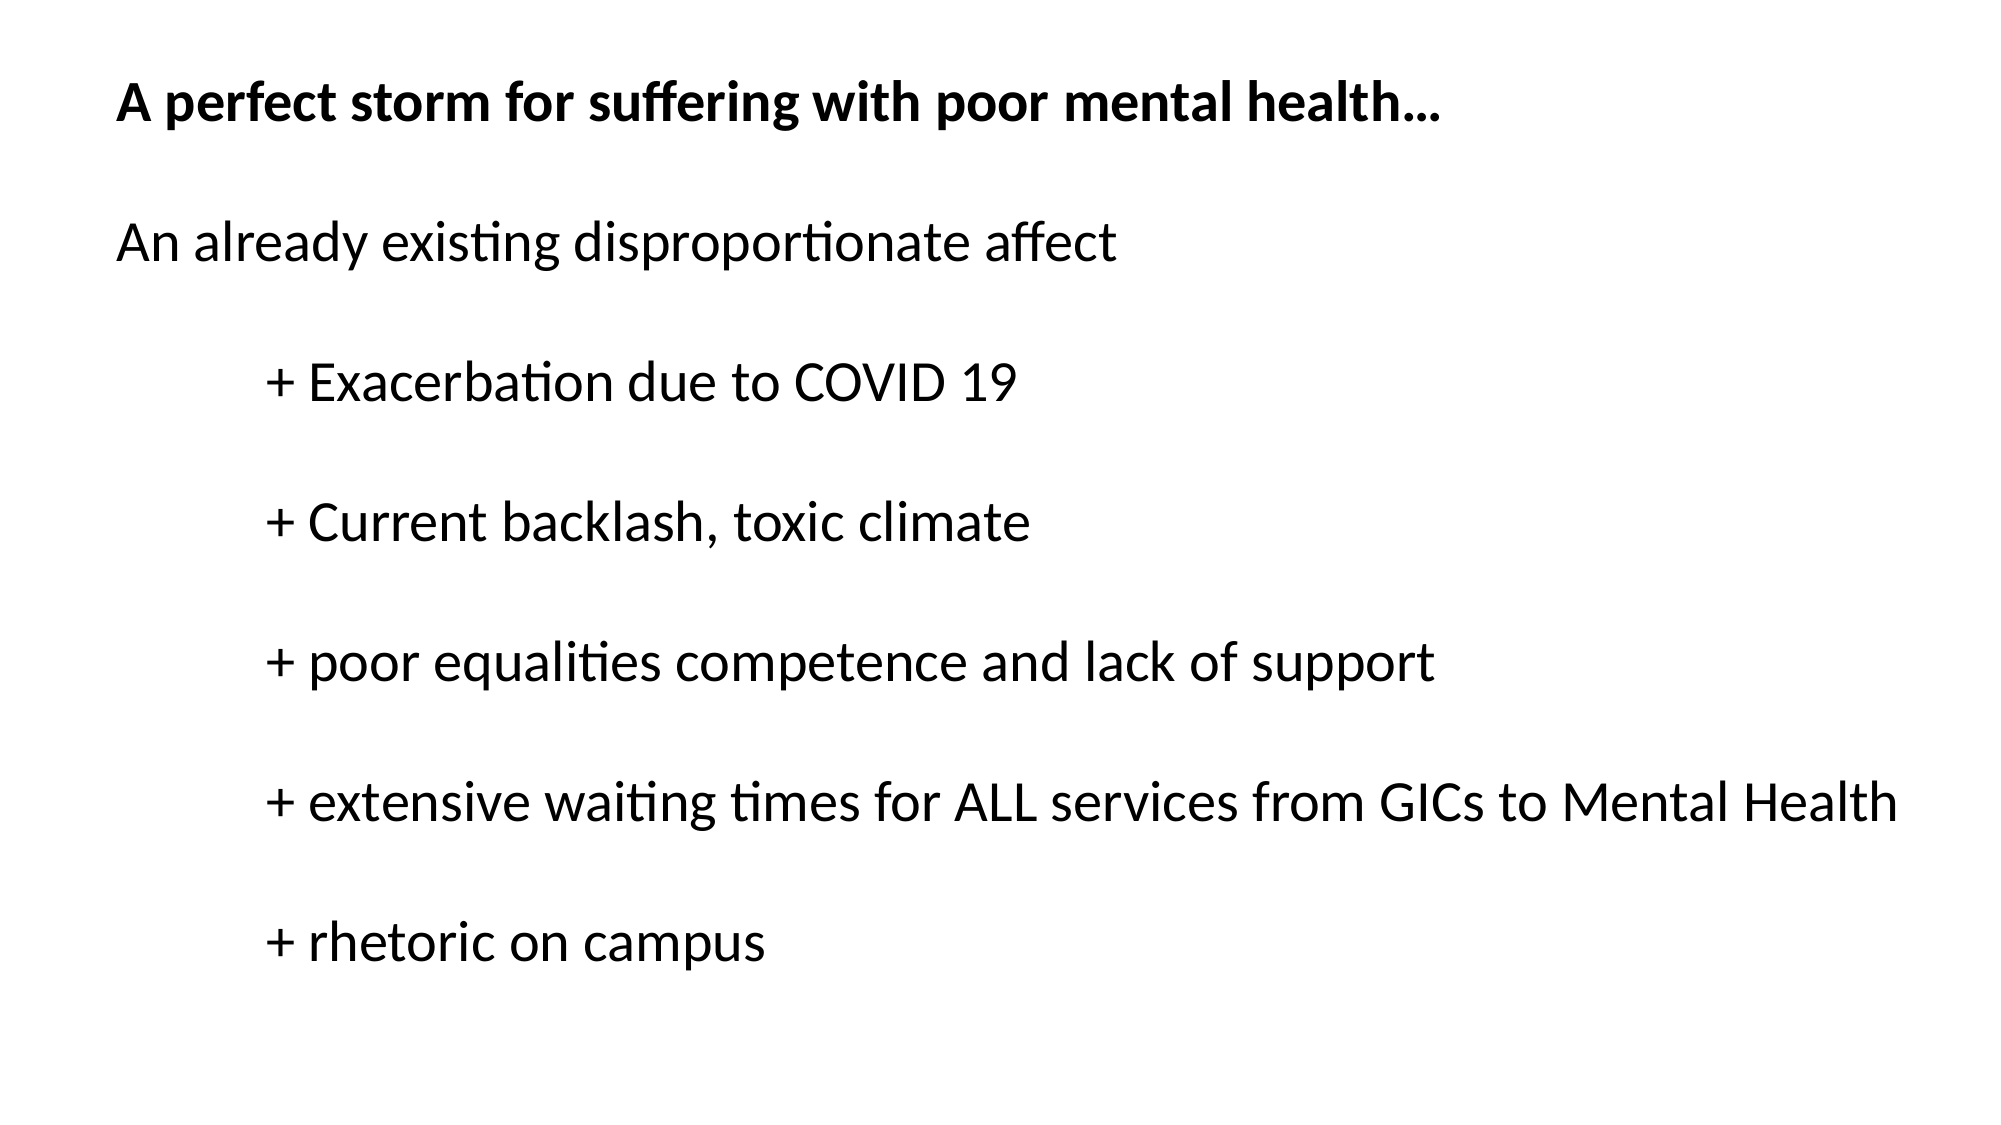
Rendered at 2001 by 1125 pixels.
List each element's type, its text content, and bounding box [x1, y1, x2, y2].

text_box A perfect storm for suffering with poor mental health… An already existing disproportionate affect + Exacerbation due to COVID 19 + Current backlash, toxic climate + poor equalities competence and lack of support + extensive waiting times for ALL services from GICs to Mental Health + rhetoric on campus [101, 55, 1942, 1071]
